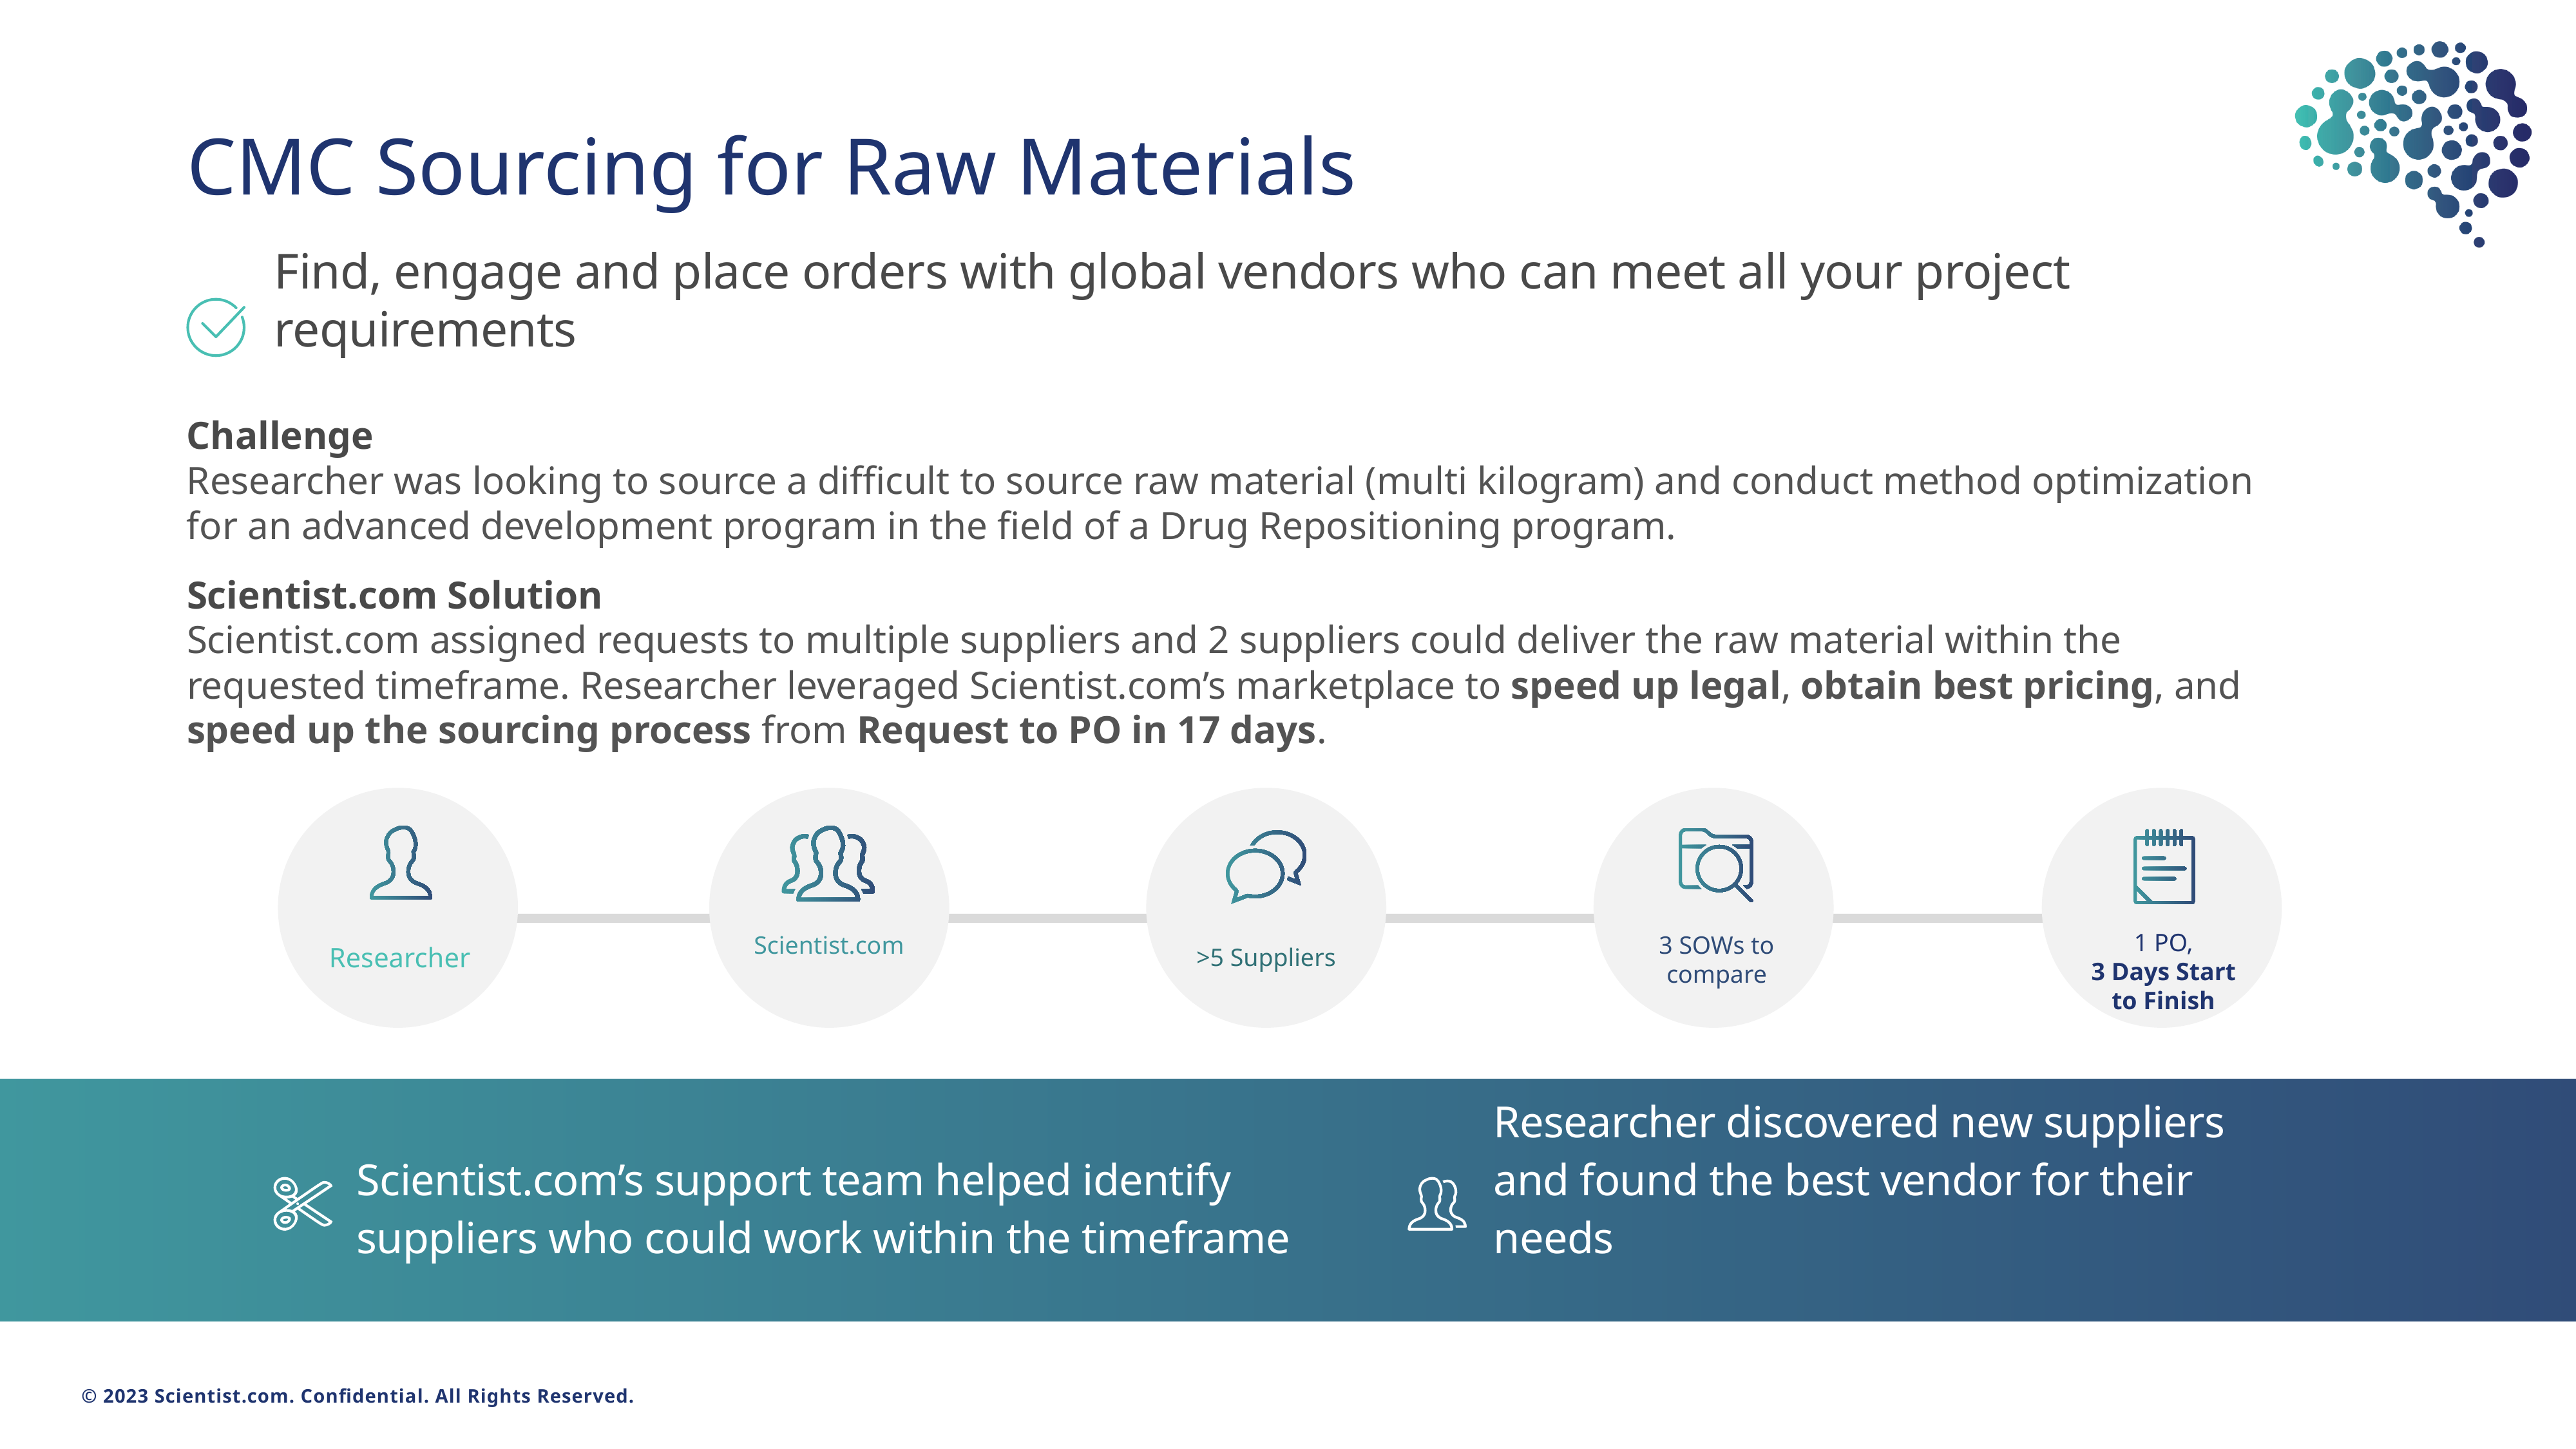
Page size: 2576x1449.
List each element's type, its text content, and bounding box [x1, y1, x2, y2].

text_box [186, 298, 246, 357]
text_box Scientist.com Solution Scientist.com assigned requests to multiple suppliers and 2 suppliers could deliver the raw material within the requested timeframe. Researcher leveraged Scientist.com’s marketplace to speed up legal, obtain best pricing, and speed up the sourcing process from Request to PO in 17 days. [177, 566, 2285, 757]
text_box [278, 788, 2282, 1028]
text_box Find, engage and place orders with global vendors who can meet all your project requirements [265, 236, 2360, 362]
text_box [0, 1079, 2576, 1321]
text_box Challenge Researcher was looking to source a difficult to source raw material (multi kilogram) and conduct method optimization for an advanced development program in the field of a Drug Repositioning program. [177, 406, 2273, 552]
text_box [273, 1142, 2303, 1267]
title CMC Sourcing for Raw Materials [177, 111, 2326, 229]
